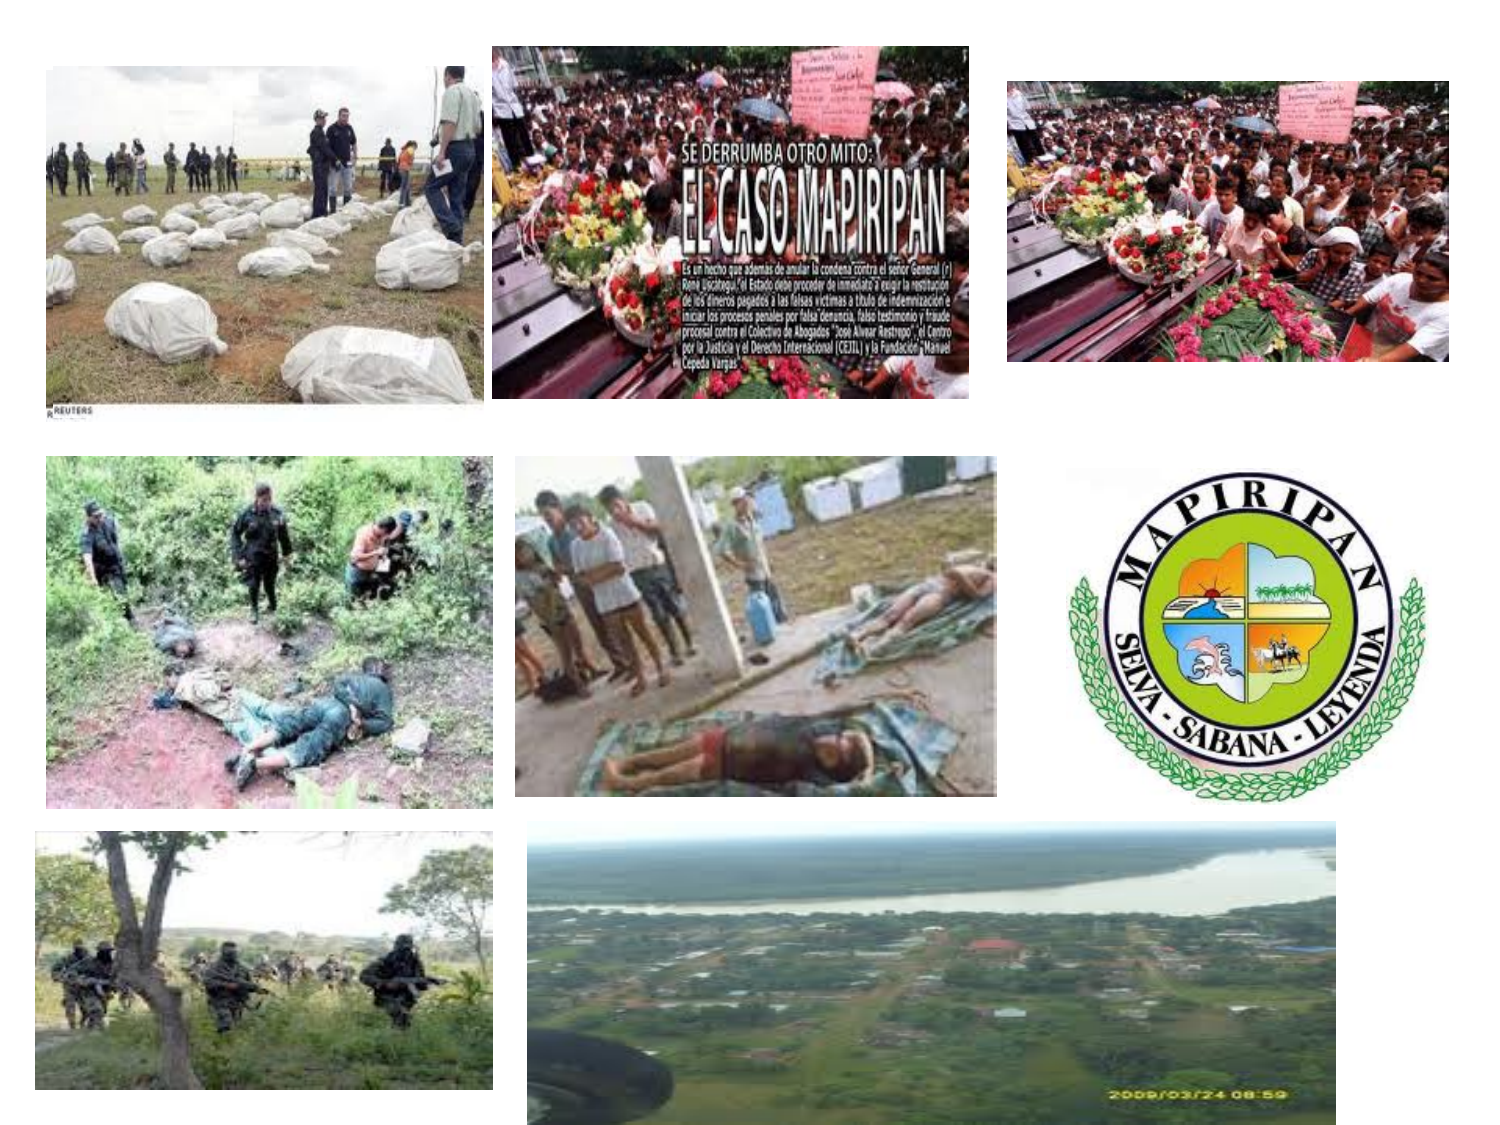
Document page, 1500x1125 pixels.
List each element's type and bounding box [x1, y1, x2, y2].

picture [46, 456, 493, 809]
picture [34, 831, 493, 1091]
picture [515, 456, 997, 798]
picture [1007, 81, 1449, 362]
picture [46, 66, 484, 423]
picture [1066, 468, 1433, 805]
picture [527, 821, 1337, 1125]
picture [491, 46, 969, 399]
